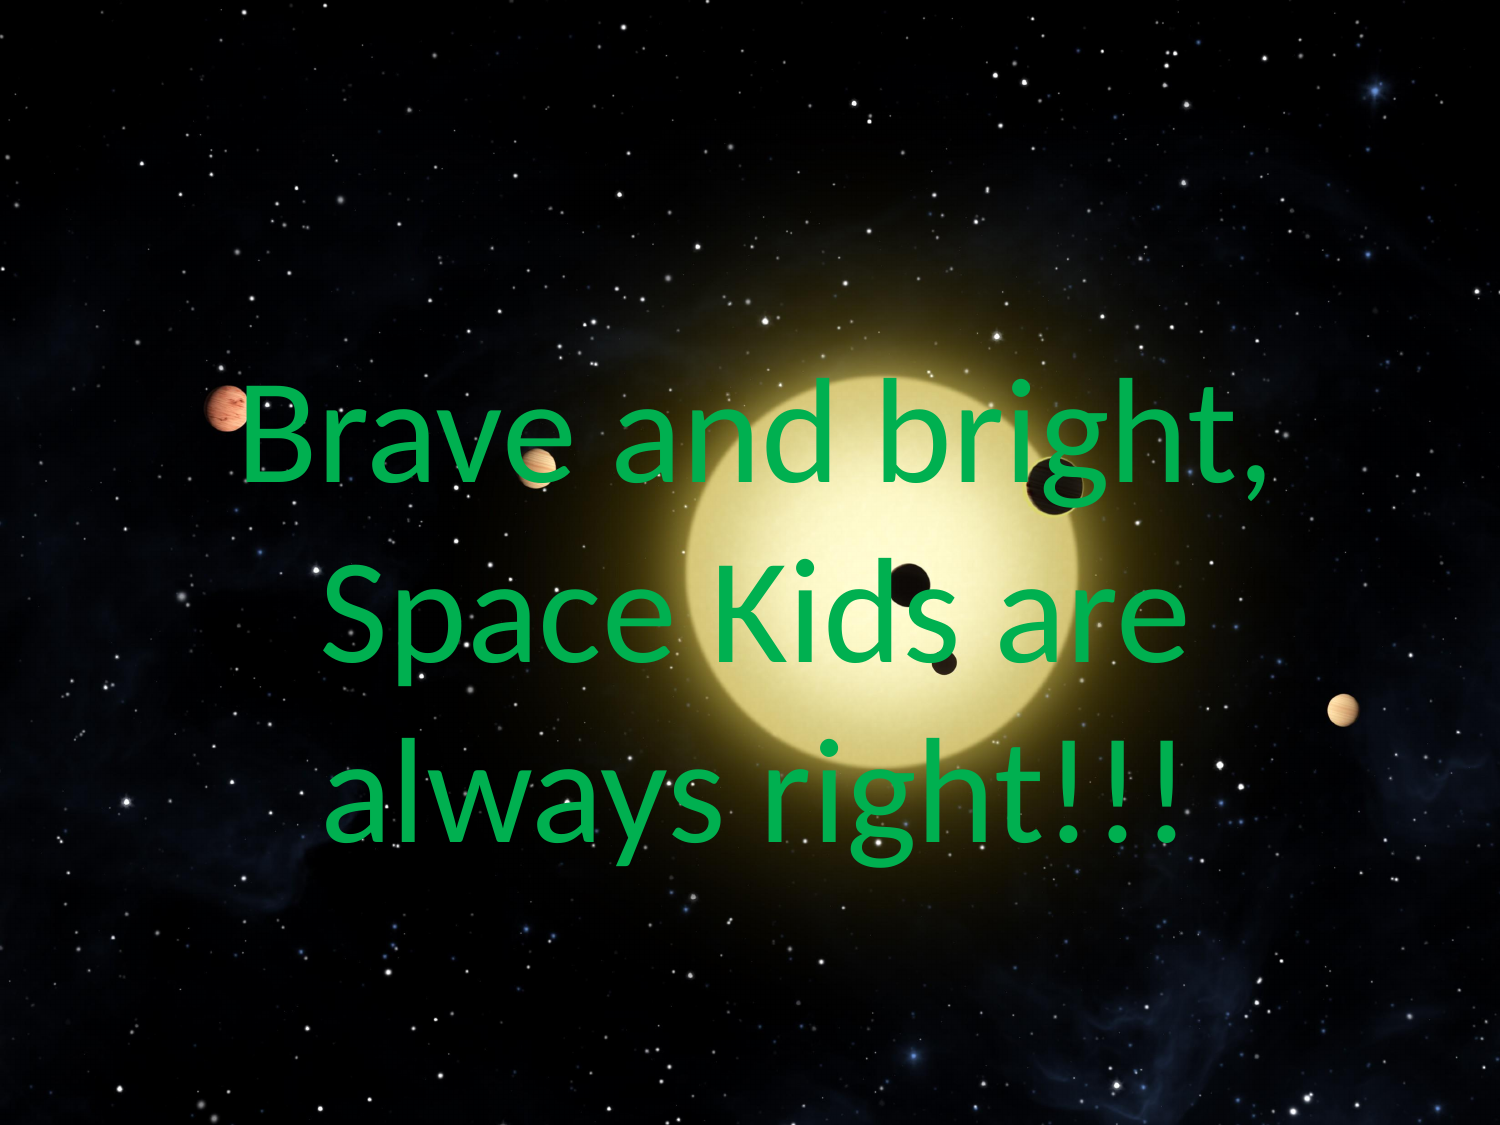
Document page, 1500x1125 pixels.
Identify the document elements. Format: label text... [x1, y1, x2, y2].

picture [0, 0, 1500, 1125]
title Brave and bright, Space Kids are always right!!! [117, 339, 1395, 866]
